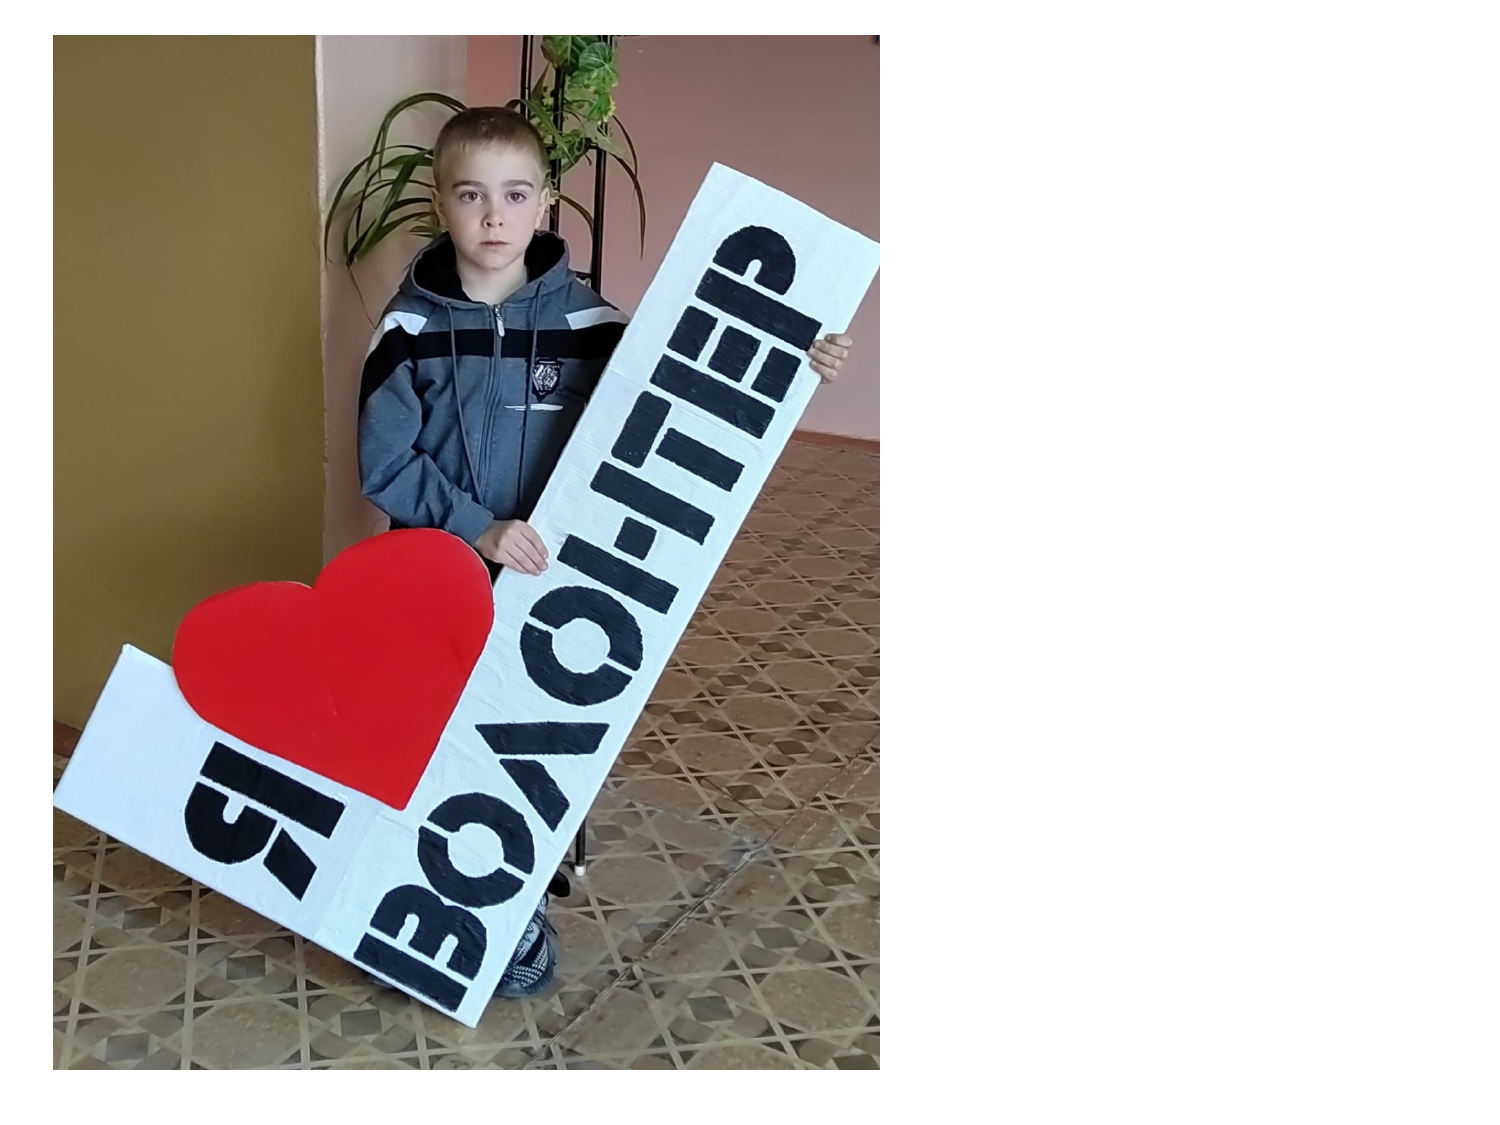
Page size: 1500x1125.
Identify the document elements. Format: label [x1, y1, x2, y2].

picture [52, 34, 881, 1070]
